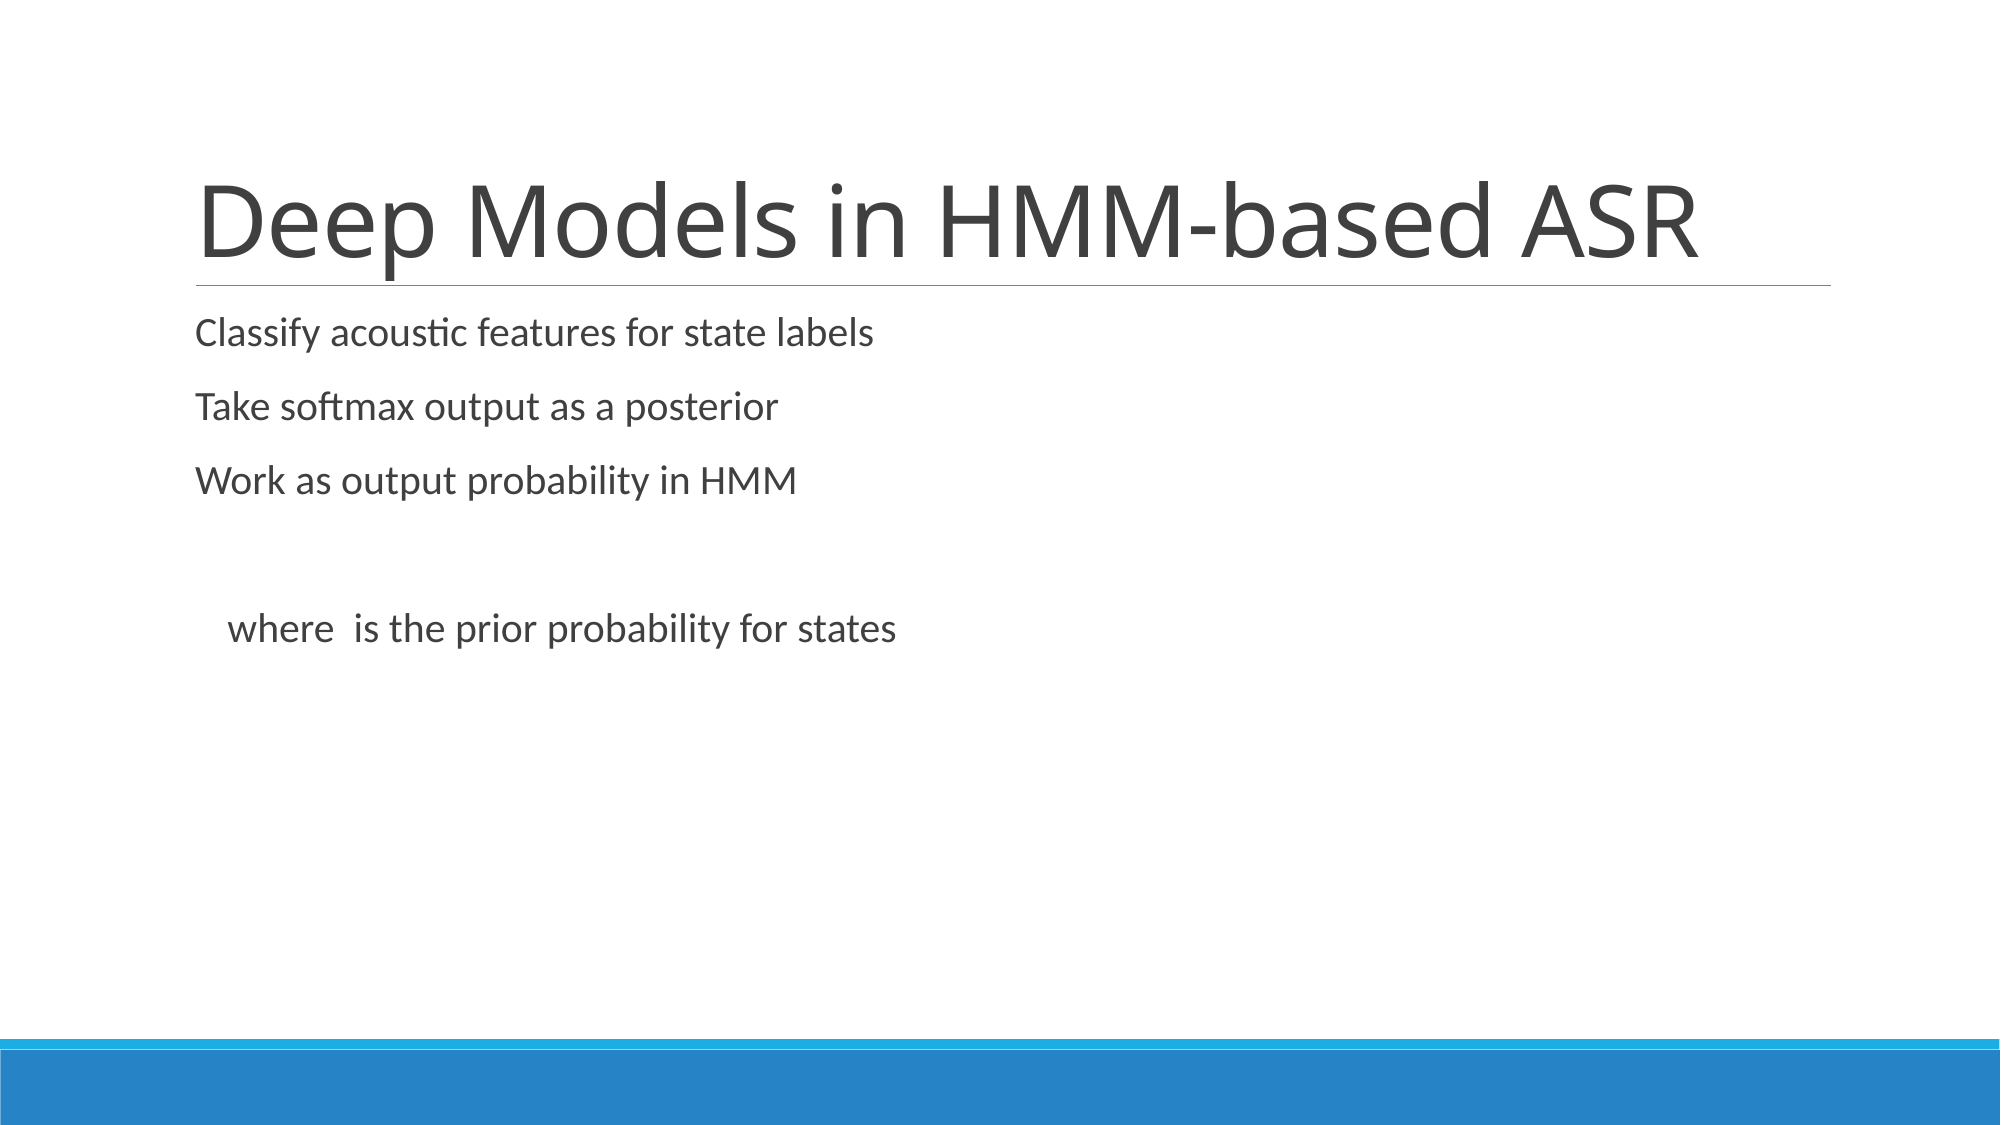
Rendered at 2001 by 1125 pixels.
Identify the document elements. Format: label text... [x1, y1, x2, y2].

title Deep Models in HMM-based ASR [180, 47, 1830, 285]
